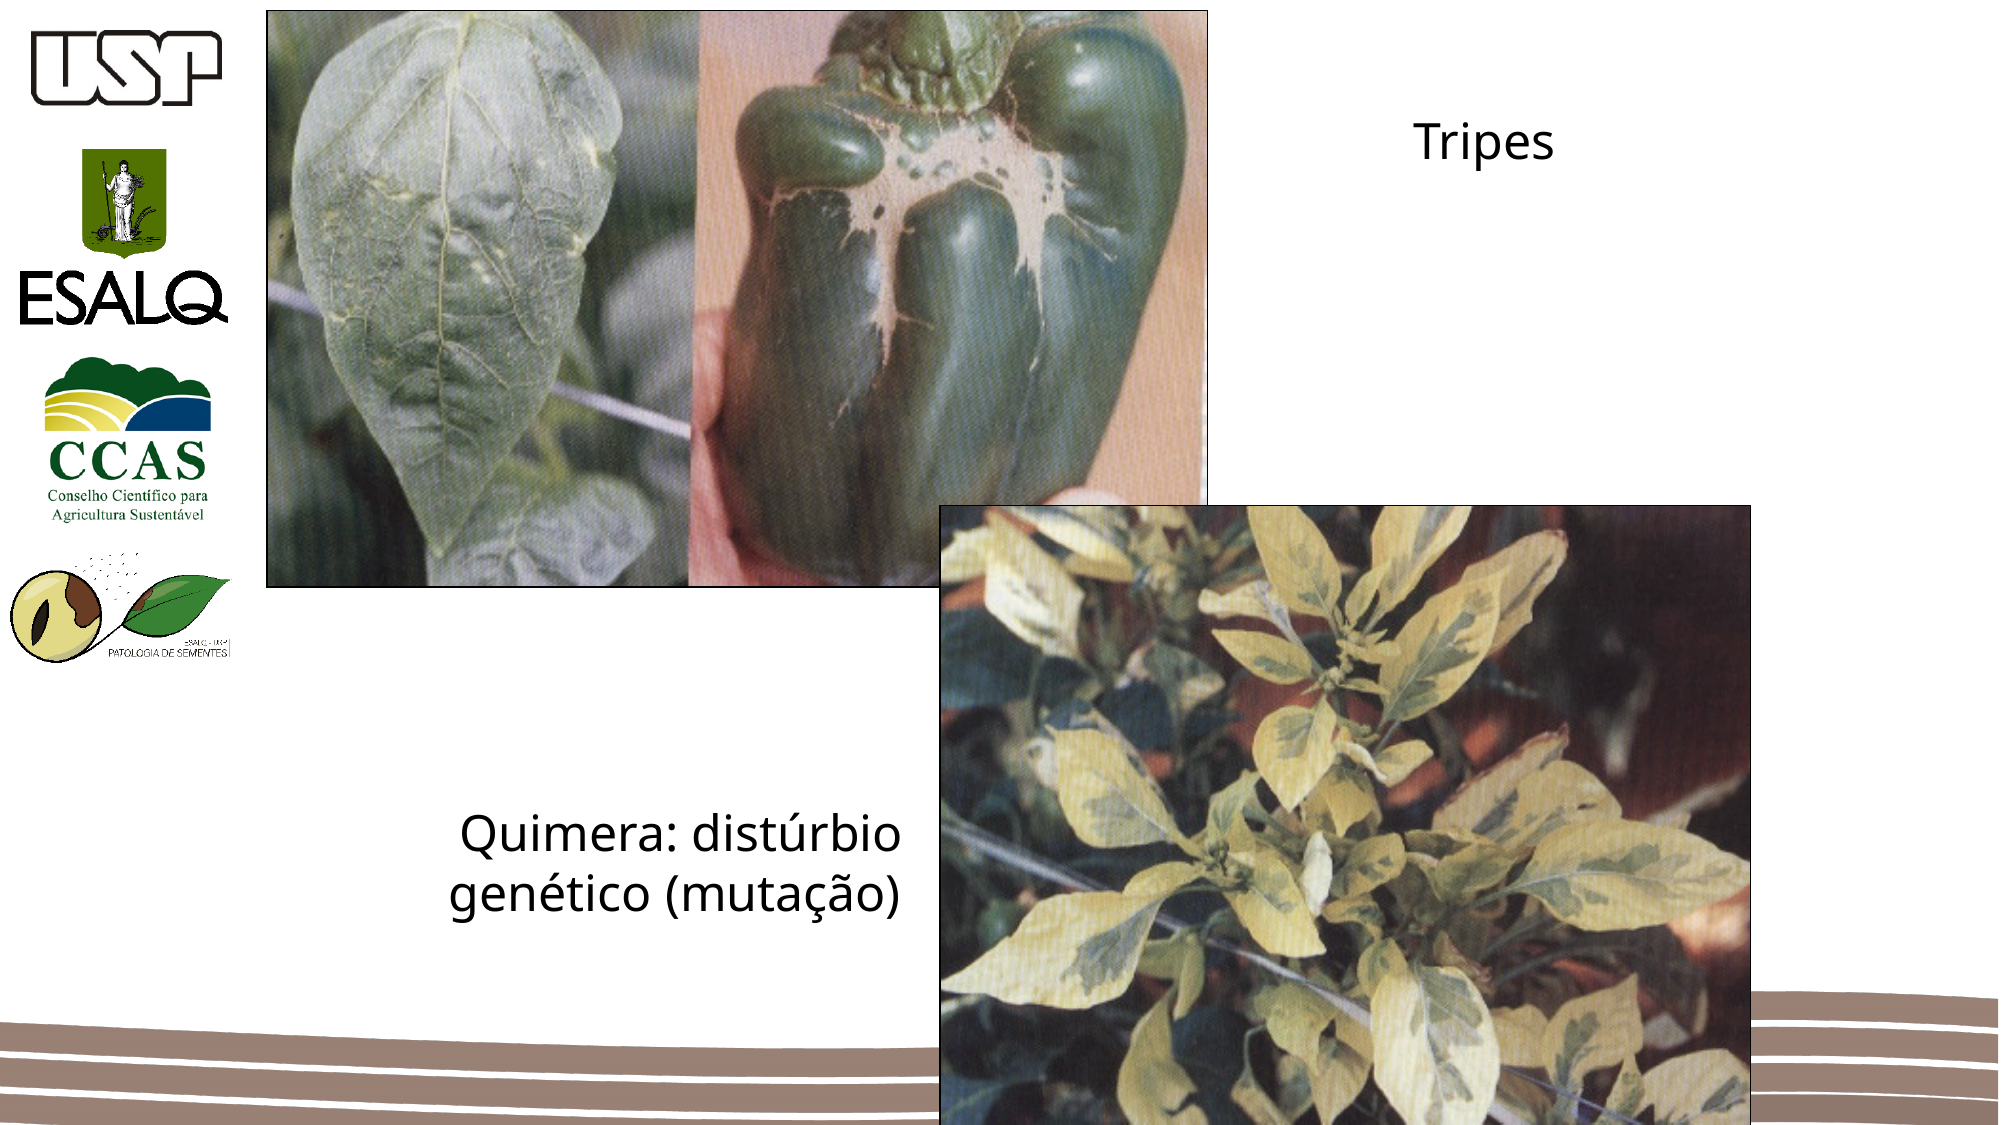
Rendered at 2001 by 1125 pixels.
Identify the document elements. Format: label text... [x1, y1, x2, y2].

picture [267, 11, 1751, 1125]
picture [31, 30, 222, 106]
picture [20, 353, 233, 527]
text_box Quimera: distúrbio genético (mutação) [421, 793, 929, 929]
picture [20, 149, 228, 325]
text_box Tripes [1295, 101, 1674, 177]
picture [10, 553, 234, 668]
